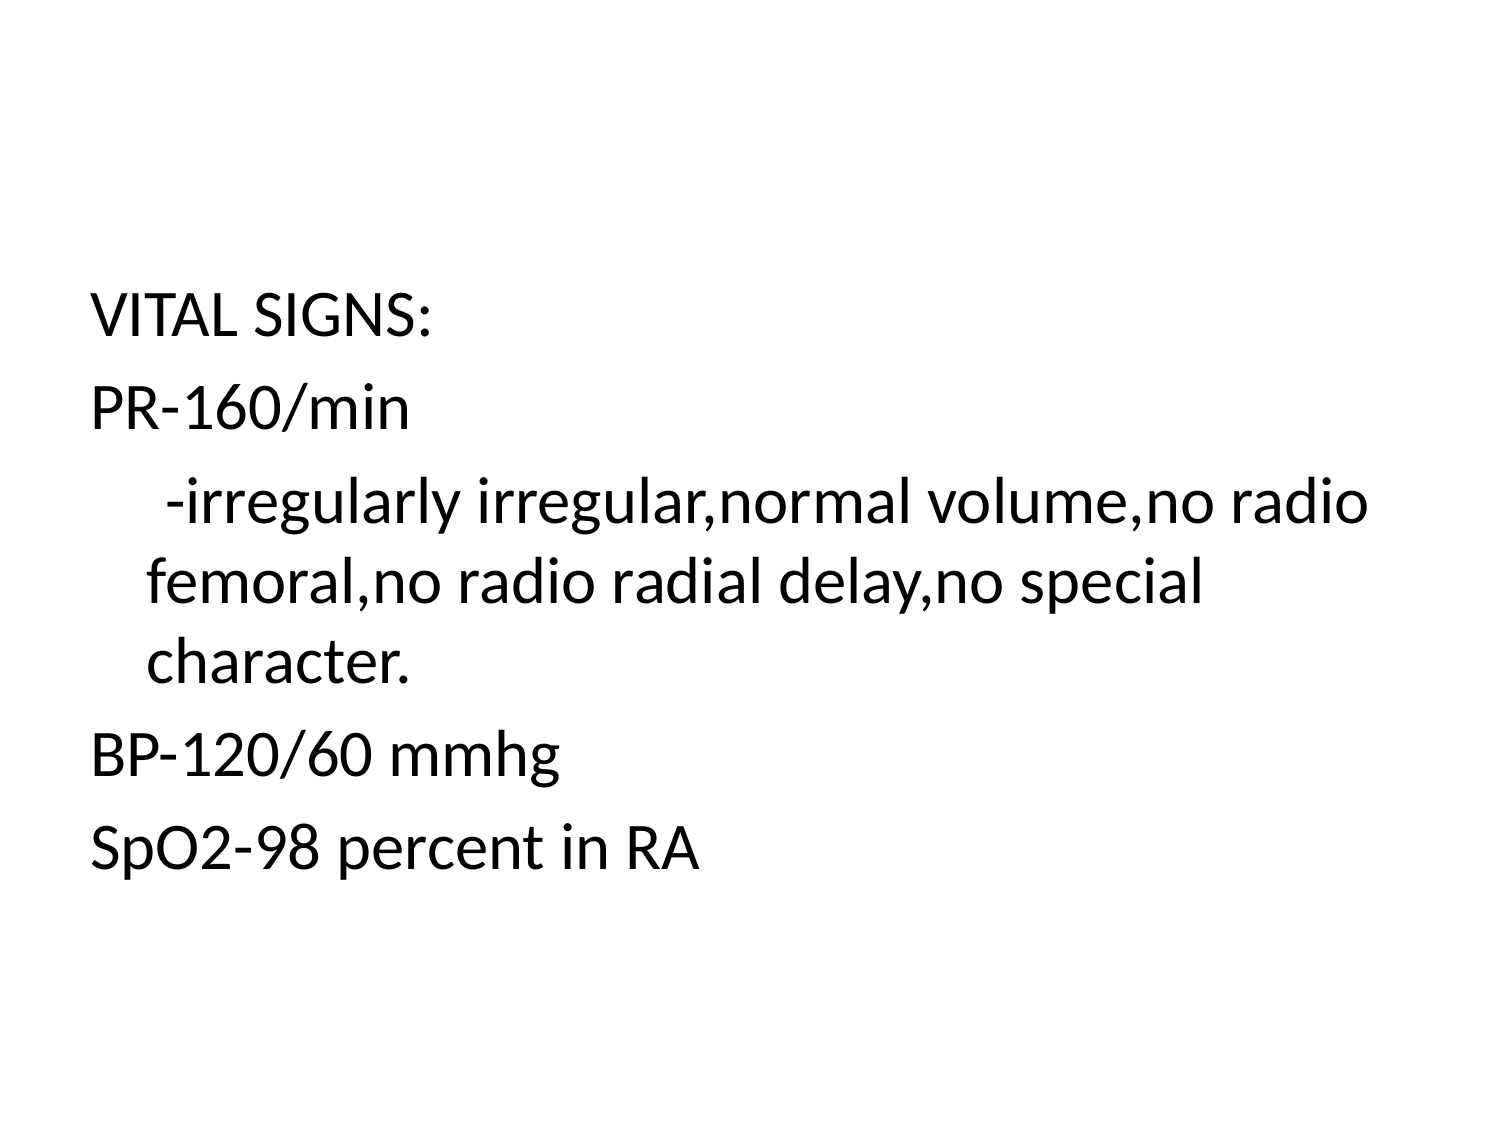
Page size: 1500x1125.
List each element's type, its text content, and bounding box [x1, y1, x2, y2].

list VITAL SIGNS: PR-160/min -irregularly irregular,normal volume,no radio femoral,no radio radial delay,no special character. BP-120/60 mmhg SpO2-98 percent in RA [75, 262, 1425, 1005]
